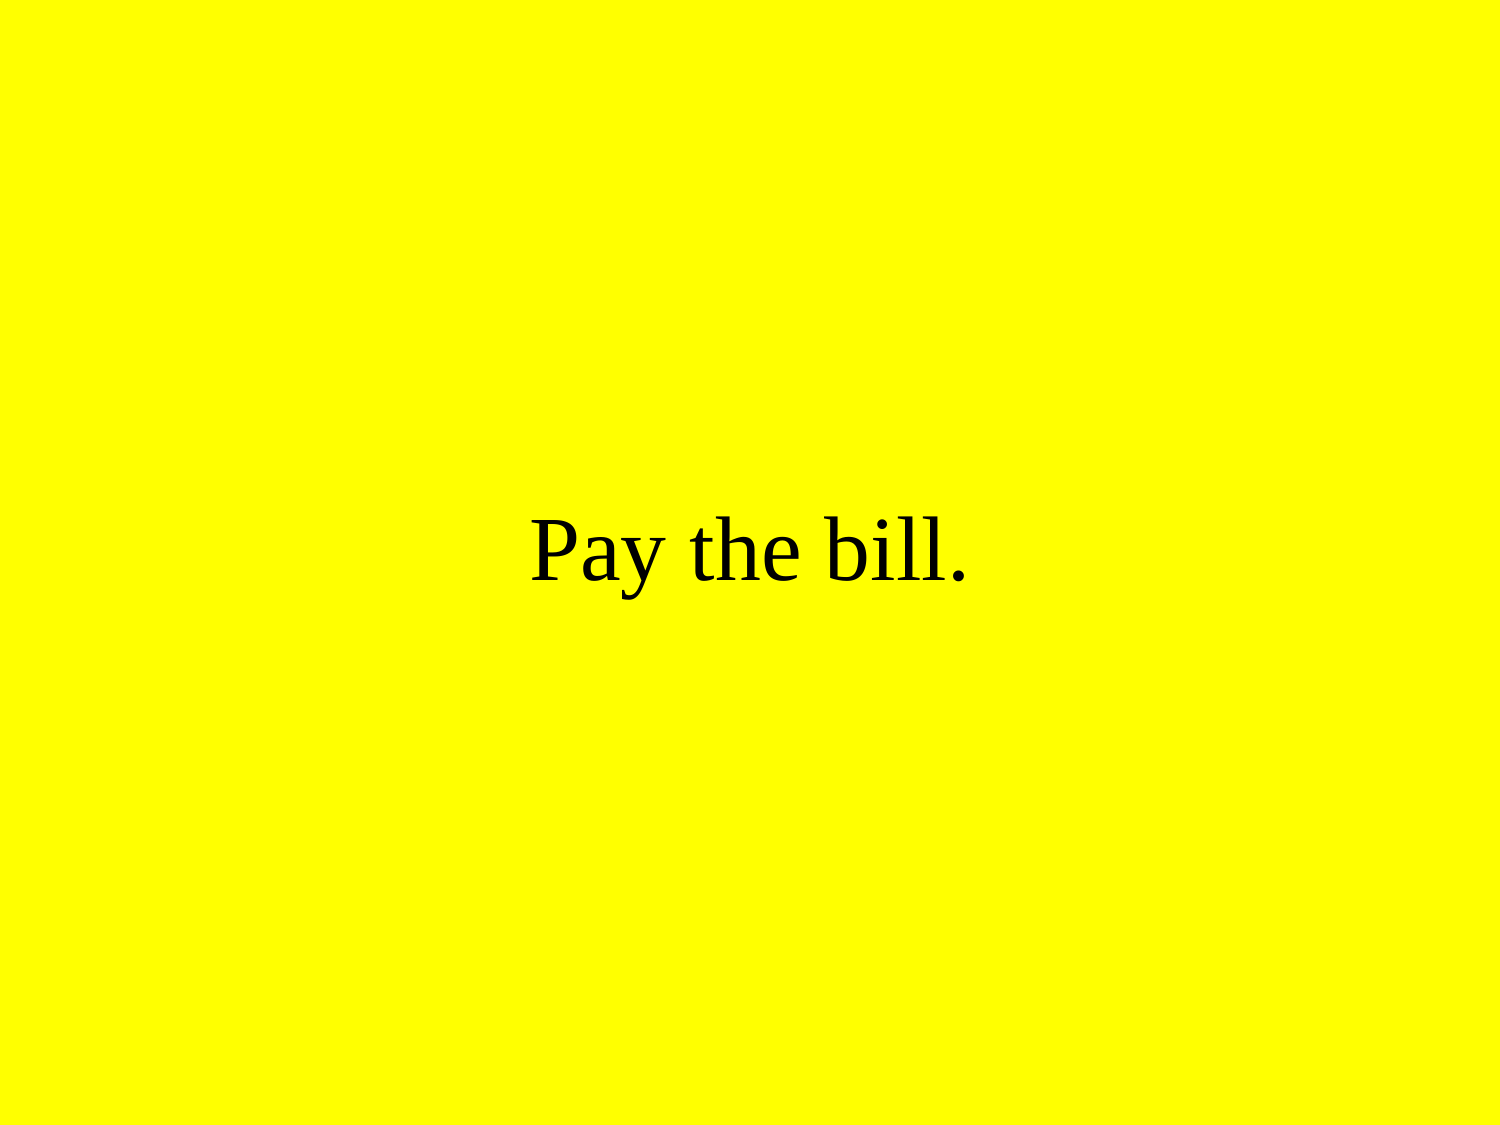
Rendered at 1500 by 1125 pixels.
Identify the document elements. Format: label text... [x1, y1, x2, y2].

title Pay the bill. [112, 450, 1388, 638]
